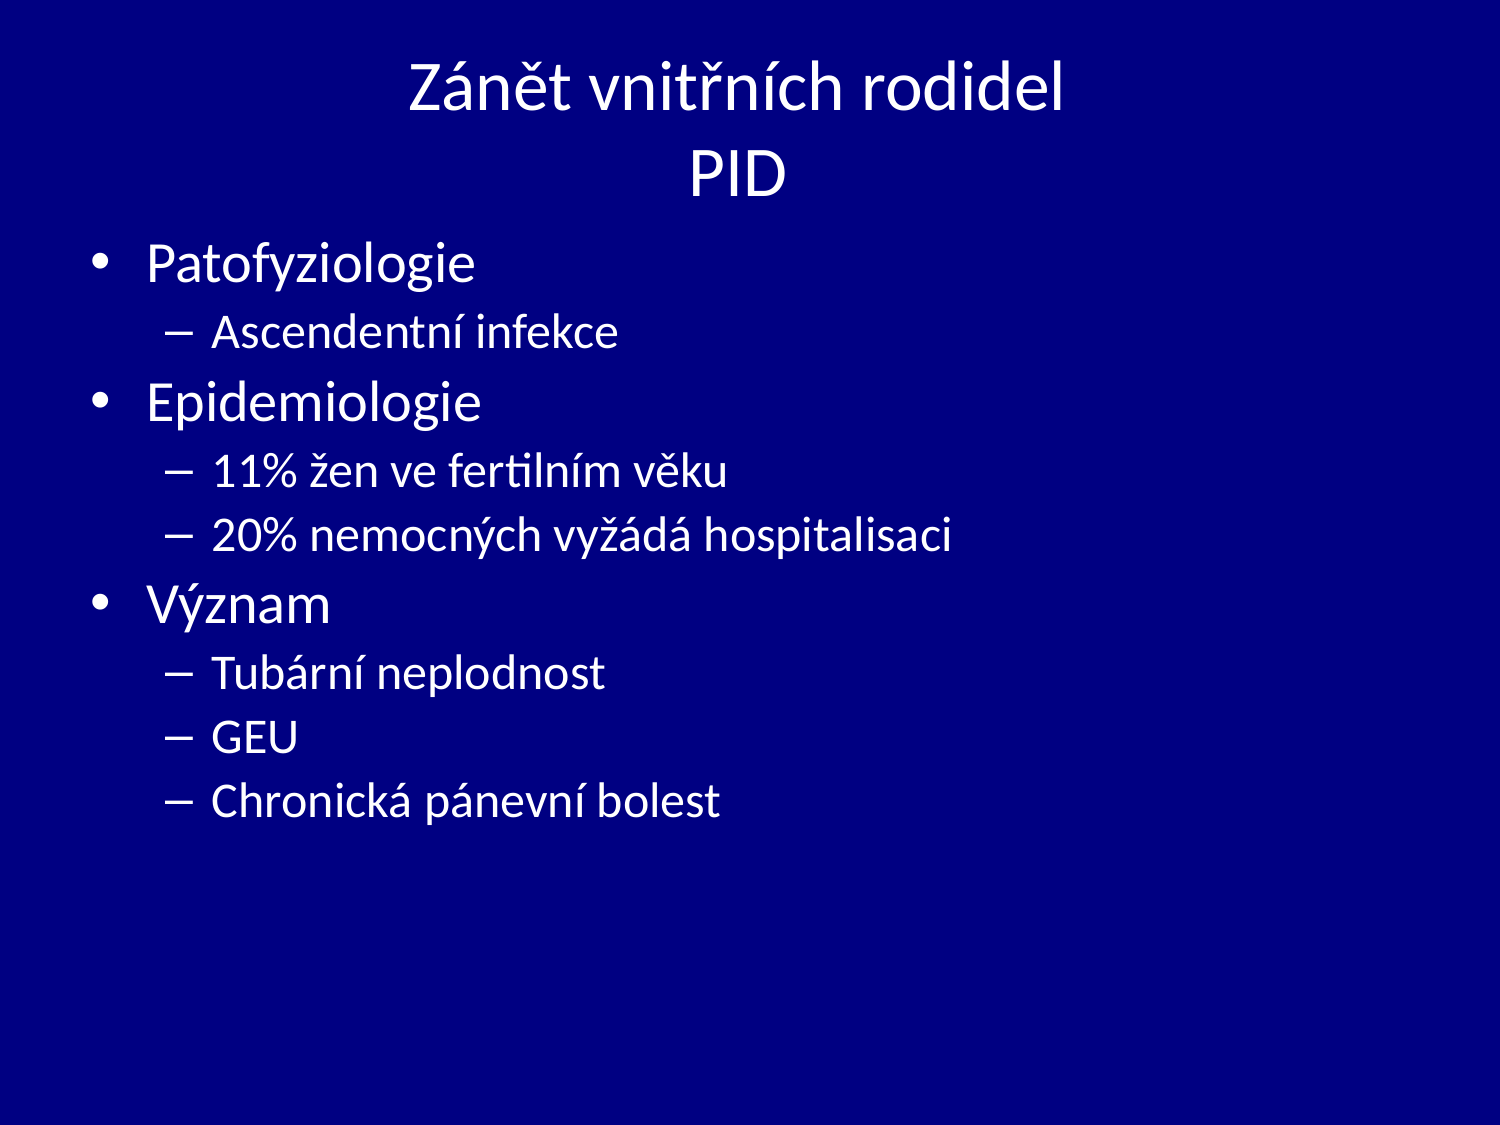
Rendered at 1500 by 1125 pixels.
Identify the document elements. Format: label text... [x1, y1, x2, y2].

list Patofyziologie Ascendentní infekce Epidemiologie 11% žen ve fertilním věku 20% nemocných vyžádá hospitalisaci Význam Tubární neplodnost GEU Chronická pánevní bolest [75, 224, 1350, 900]
title Zánět vnitřních rodidel PID [100, 31, 1376, 219]
